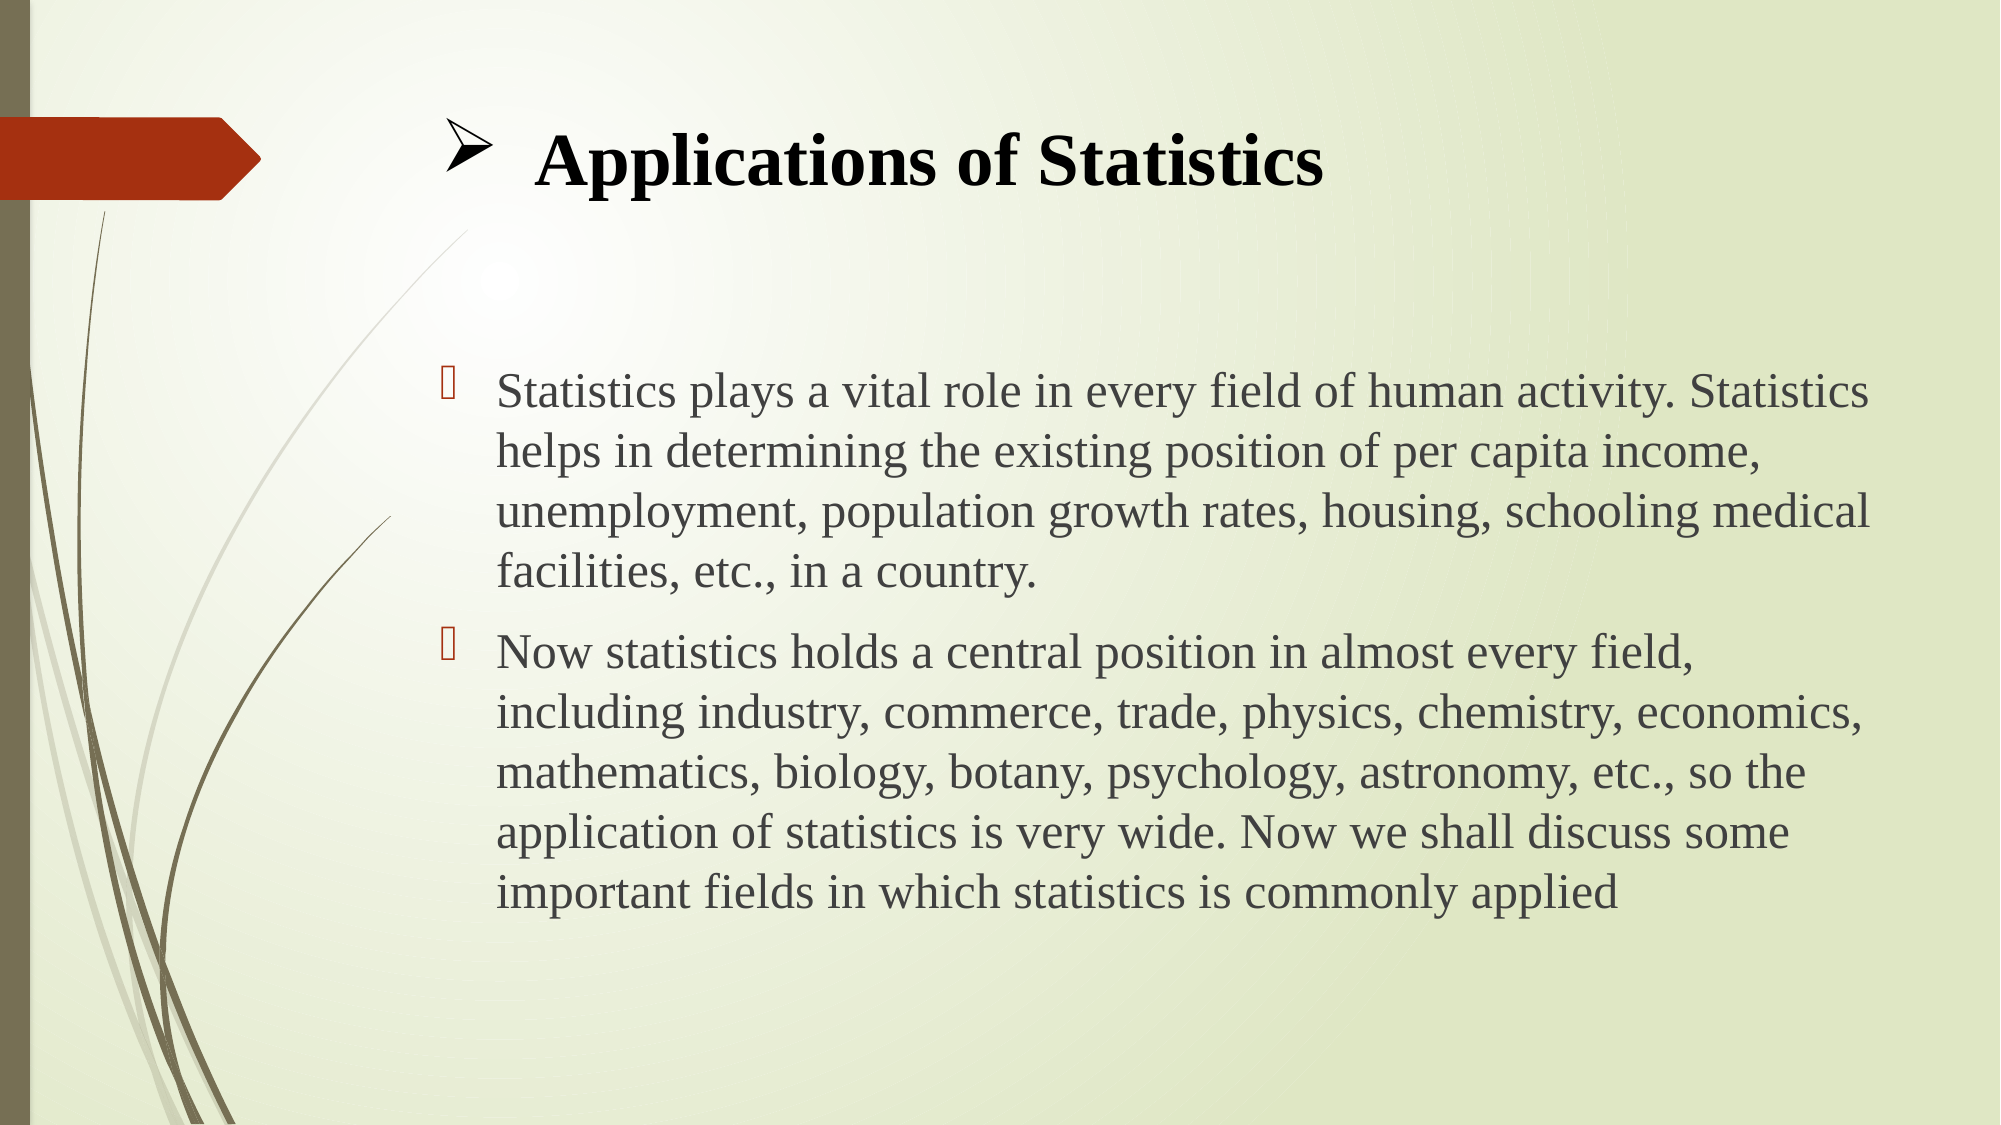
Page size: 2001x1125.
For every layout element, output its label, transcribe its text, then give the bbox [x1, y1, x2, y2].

title Applications of Statistics [425, 102, 1888, 313]
list Statistics plays a vital role in every field of human activity. Statistics helps in determining the existing position of per capita income, unemployment, population growth rates, housing, schooling medical facilities, etc., in a country. Now statistics holds a central position in almost every field, including industry, commerce, trade, physics, chemistry, economics, mathematics, biology, botany, psychology, astronomy, etc., so the application of statistics is very wide. Now we shall discuss some important fields in which statistics is commonly applied [424, 350, 1888, 970]
